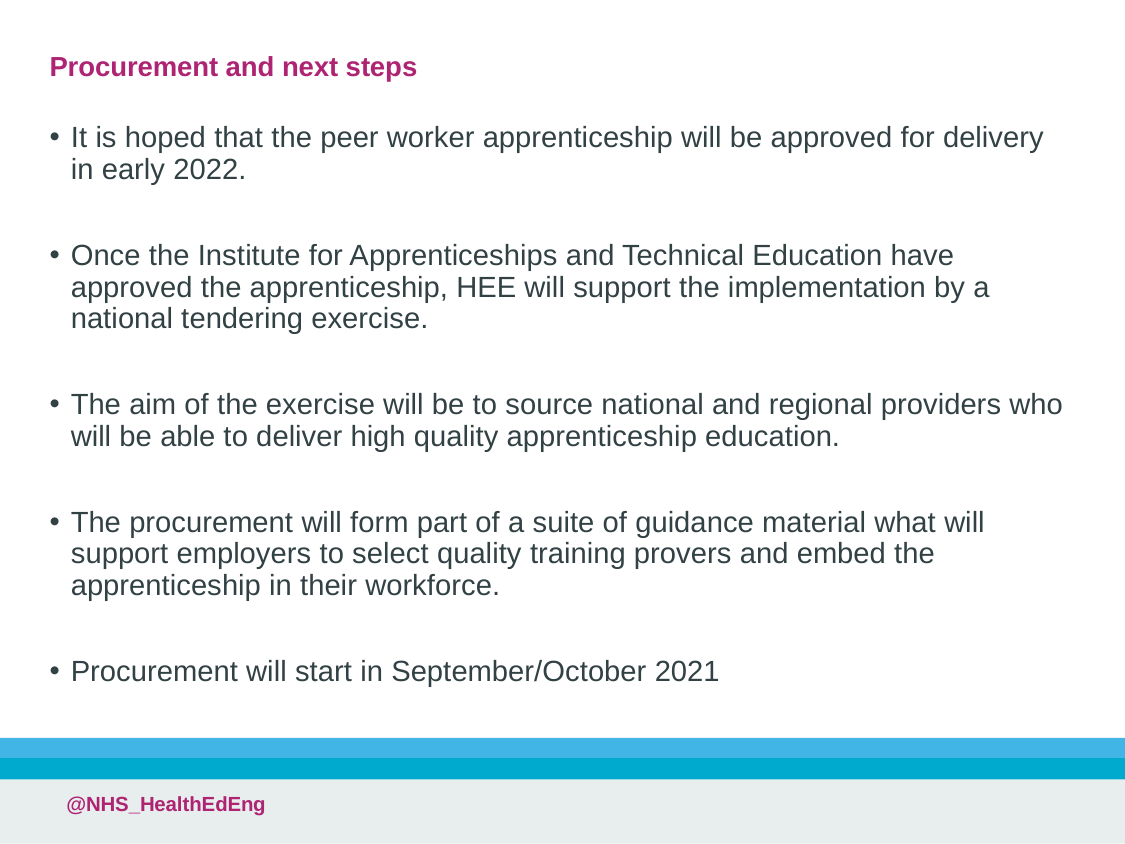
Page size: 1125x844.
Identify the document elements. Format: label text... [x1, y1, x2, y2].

title Procurement and next steps [34, 44, 1051, 124]
list It is hoped that the peer worker apprenticeship will be approved for delivery in early 2022. Once the Institute for Apprenticeships and Technical Education have approved the apprenticeship, HEE will support the implementation by a national tendering exercise. The aim of the exercise will be to source national and regional providers who will be able to deliver high quality apprenticeship education. The procurement will form part of a suite of guidance material what will support employers to select quality training provers and embed the apprenticeship in their workforce. Procurement will start in September/October 2021 [34, 115, 1091, 729]
